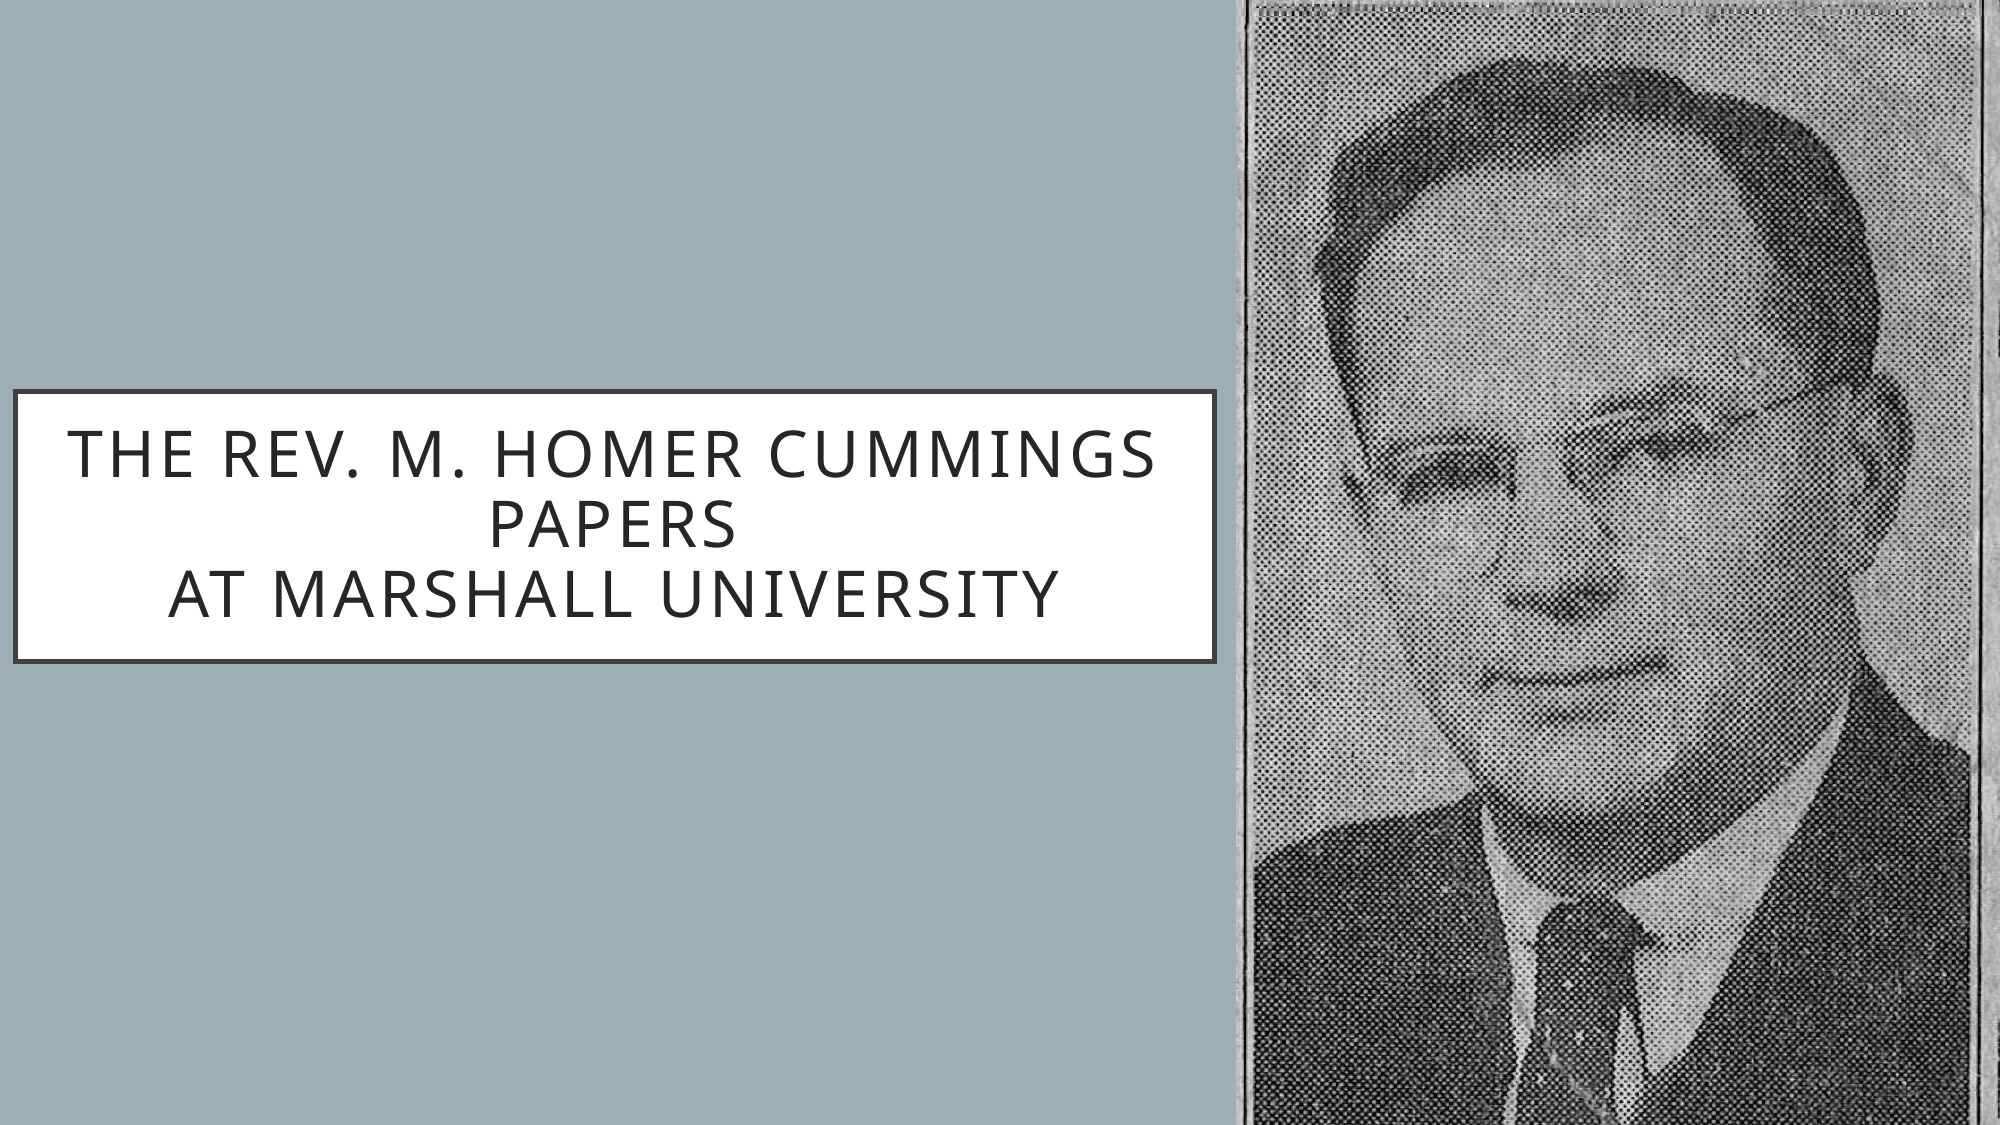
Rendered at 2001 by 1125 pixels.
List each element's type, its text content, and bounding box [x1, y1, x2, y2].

title The rev. m. homer cummings papers at marshall university [13, 389, 1217, 664]
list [1236, 0, 2000, 1125]
